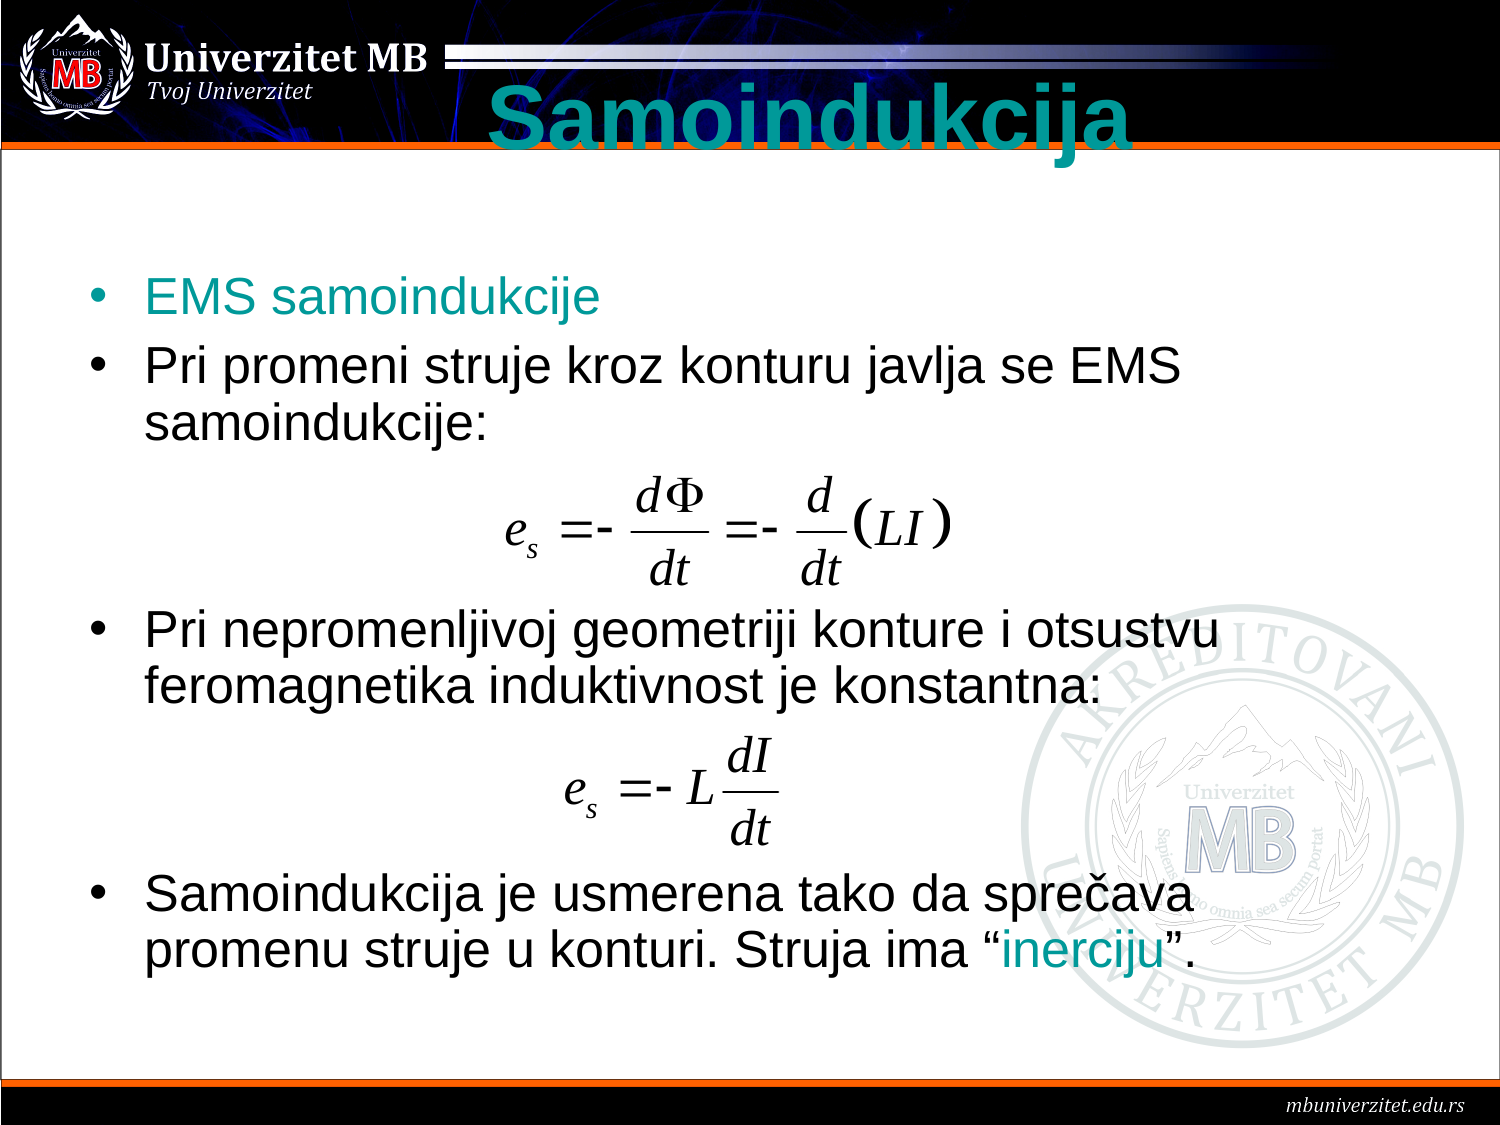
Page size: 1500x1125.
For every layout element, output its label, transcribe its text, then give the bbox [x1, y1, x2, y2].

text_box Samoindukcija [194, 42, 1425, 183]
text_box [501, 467, 950, 592]
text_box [560, 727, 785, 851]
text_box EMS samoindukcije Pri promeni struje kroz konturu javlja se EMS samoindukcije: Pri nepromenljivoj geometriji konture i otsustvu feromagnetika induktivnost je konstantna: Samoindukcija je usmerena tako da sprečava promenu struje u konturi. Struja ima “inerciju”. [74, 262, 1425, 1005]
picture [0, 0, 1500, 1125]
